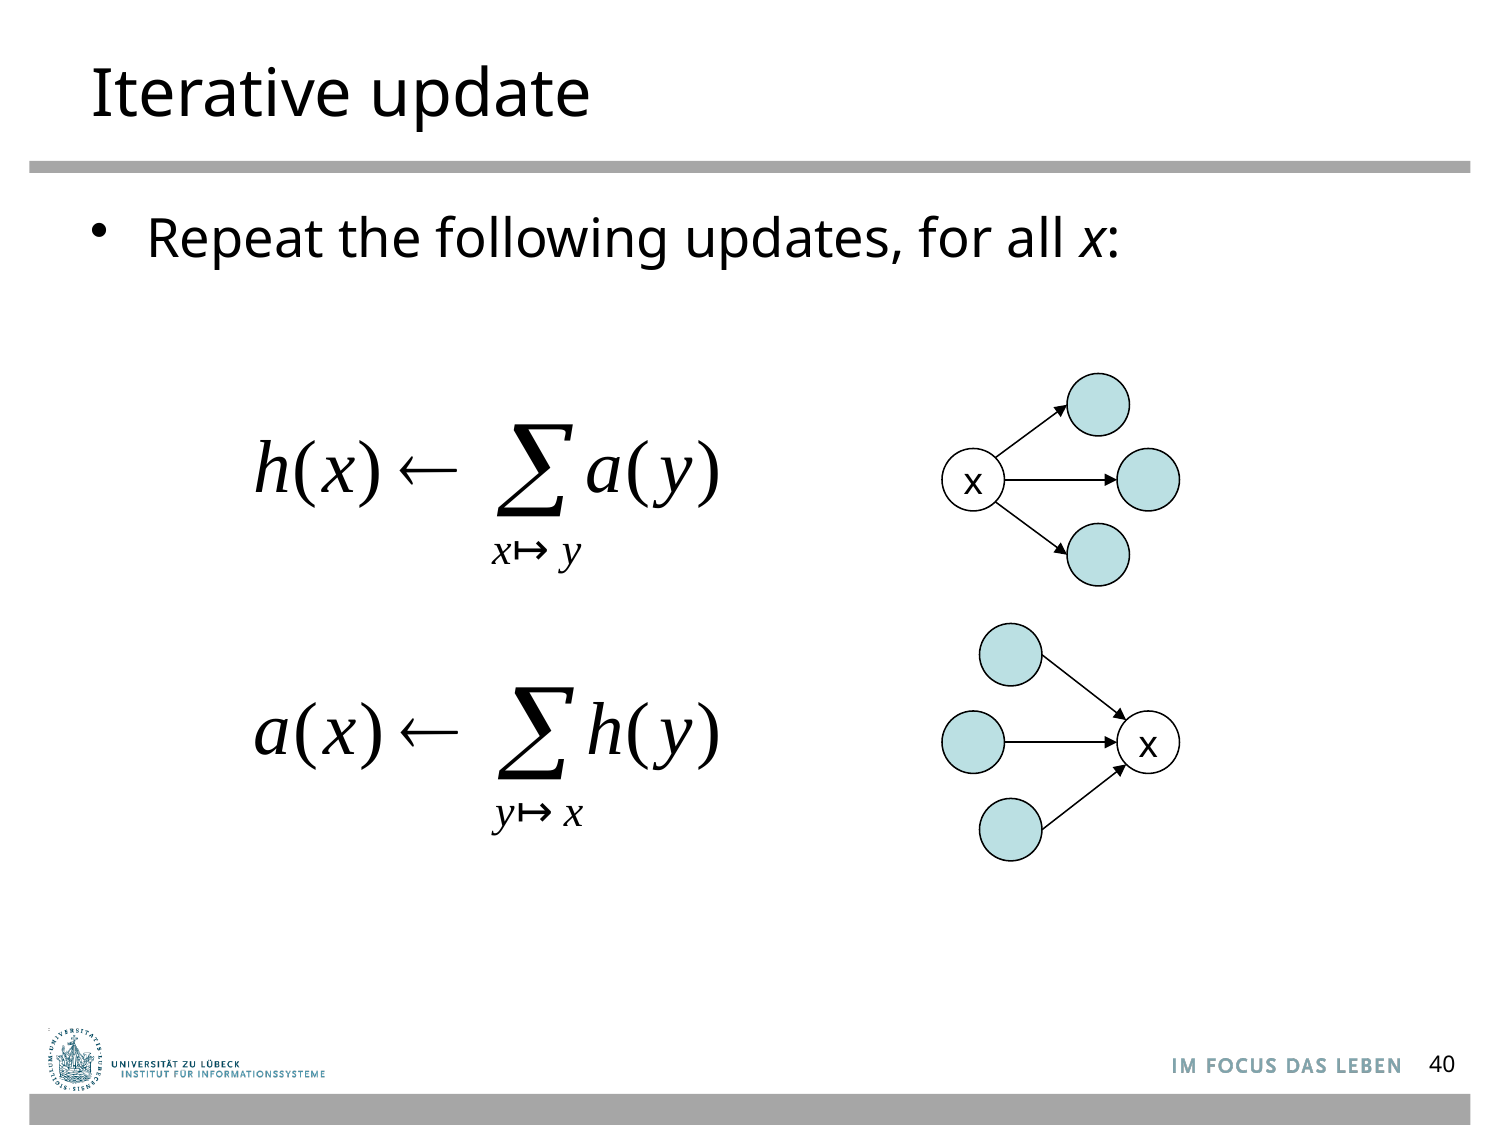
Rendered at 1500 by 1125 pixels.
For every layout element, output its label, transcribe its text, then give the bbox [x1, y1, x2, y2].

text_box [1067, 523, 1130, 586]
text_box [1117, 448, 1180, 511]
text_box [241, 673, 737, 849]
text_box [941, 623, 1180, 862]
text_box [1067, 373, 1130, 436]
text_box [241, 410, 737, 587]
slide_number 40 [1305, 1050, 1471, 1083]
picture [1173, 1058, 1305, 1073]
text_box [995, 501, 1068, 555]
list Repeat the following updates, for all x: [75, 196, 1425, 1012]
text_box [995, 404, 1068, 458]
title Iterative update [76, 42, 1427, 126]
text_box x [941, 448, 1005, 511]
